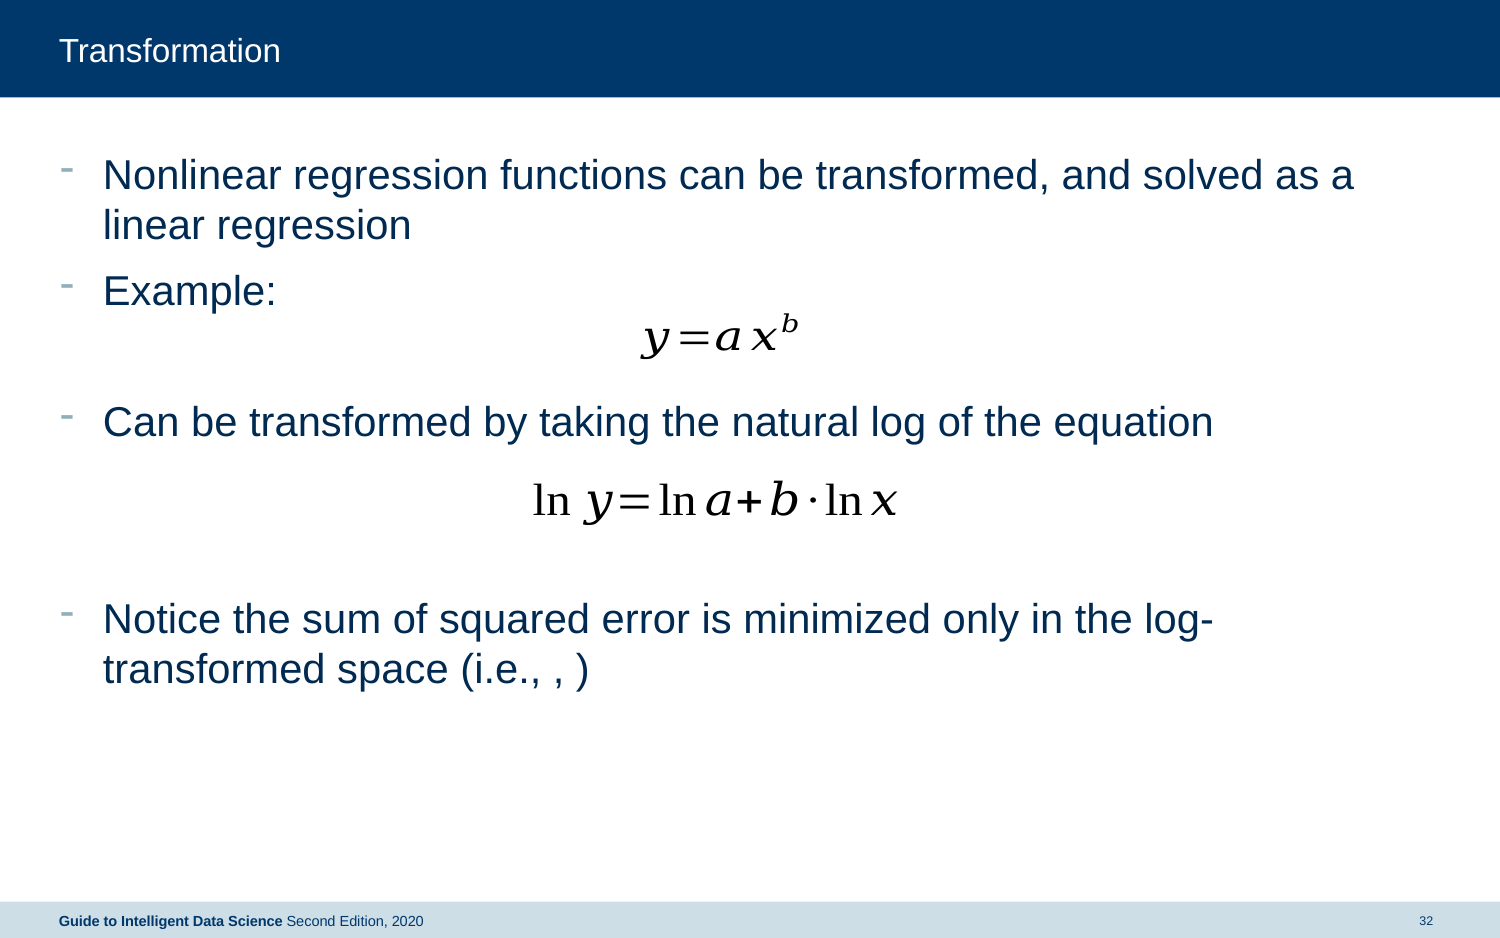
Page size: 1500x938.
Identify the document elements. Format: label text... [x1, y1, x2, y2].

title Transformation [58, 28, 1442, 70]
footer Guide to Intelligent Data Science Second Edition, 2020 [58, 900, 717, 938]
slide_number 32 [1411, 900, 1442, 938]
